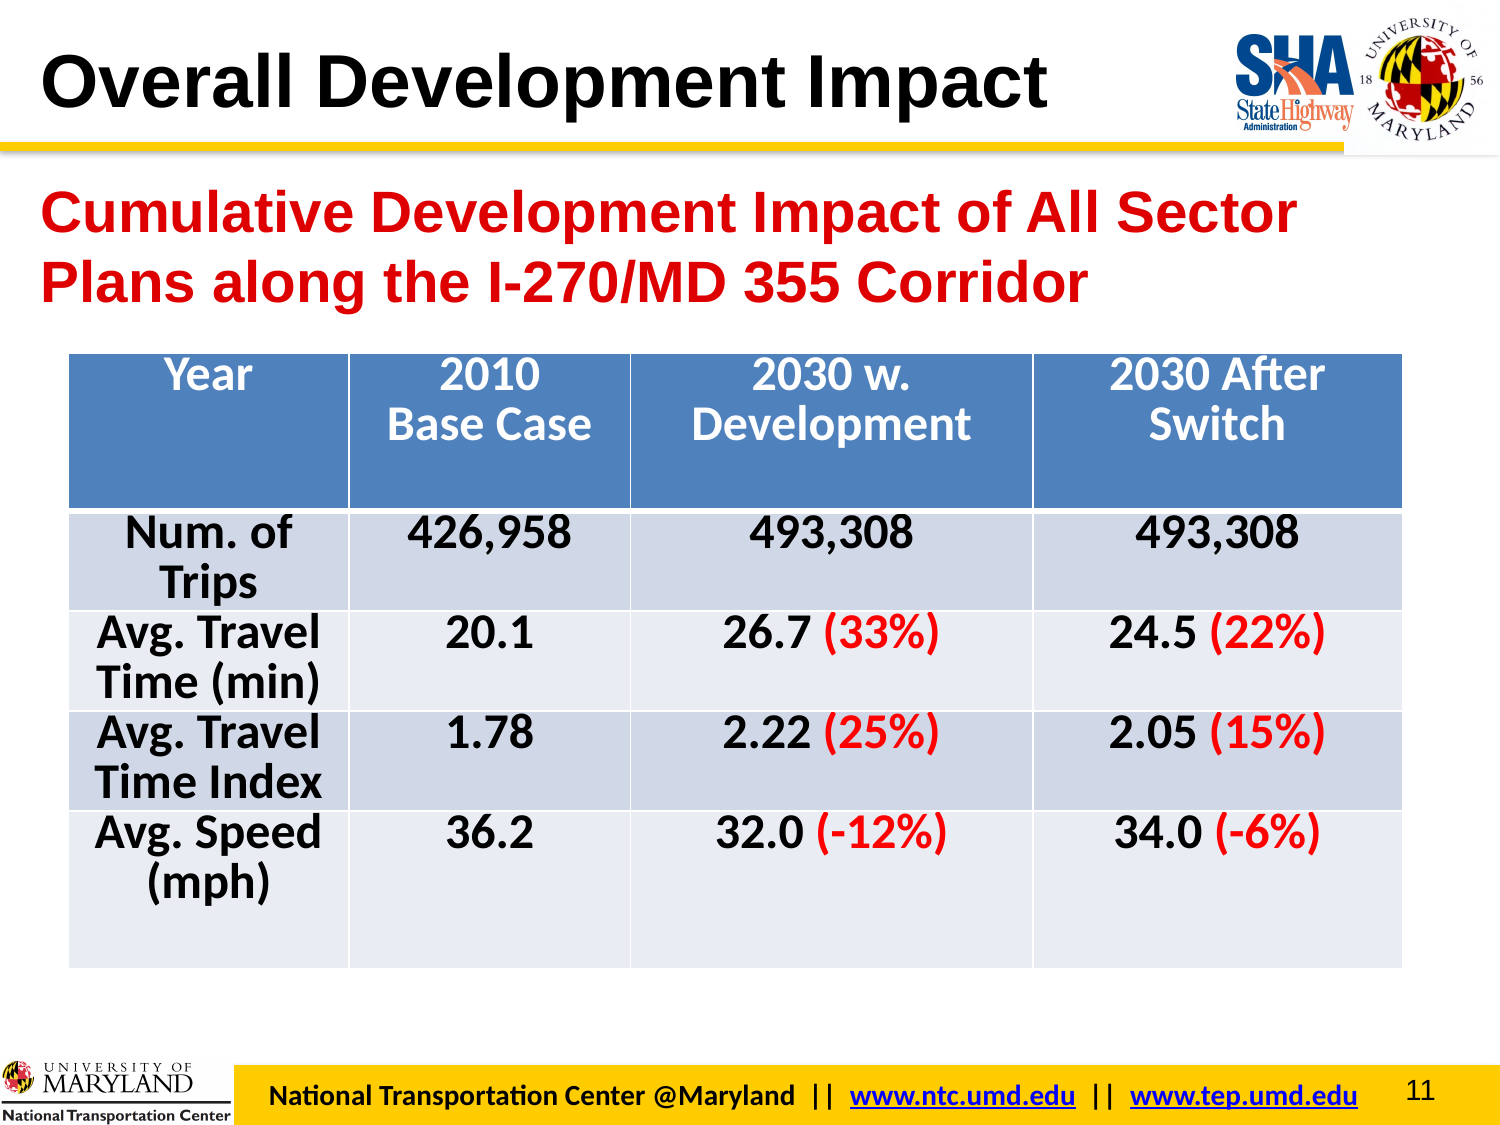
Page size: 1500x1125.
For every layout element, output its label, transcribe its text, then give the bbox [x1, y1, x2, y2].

table_cell 32.0 (-12%) [631, 812, 1032, 968]
table_cell Avg. Speed (mph) [69, 812, 348, 968]
table_cell 2.22 (25%) [631, 712, 1032, 810]
table_header 2030 After Switch [1034, 354, 1402, 508]
table_cell Num. of Trips [69, 514, 348, 610]
table_header Year [69, 354, 348, 508]
slide_number 11 [1390, 1063, 1482, 1124]
table_cell 426,958 [350, 514, 630, 610]
subtitle Cumulative Development Impact of All Sector Plans along the I-270/MD 355 Corridor [25, 166, 1482, 945]
table_cell 2.05 (15%) [1034, 712, 1402, 810]
table_cell 493,308 [1034, 514, 1402, 610]
picture [1284, 0, 1500, 155]
table_cell 493,308 [631, 514, 1032, 610]
table_header 2010 Base Case [350, 354, 630, 508]
table_cell 20.1 [350, 612, 630, 710]
table_cell 24.5 (22%) [1034, 612, 1402, 710]
table_cell 34.0 (-6%) [1034, 812, 1402, 968]
picture [0, 1056, 234, 1125]
table_cell Avg. Travel Time Index [69, 712, 348, 810]
table_cell 26.7 (33%) [631, 612, 1032, 710]
table_header 2030 w. Development [631, 354, 1032, 508]
title Overall Development Impact [25, 19, 1284, 137]
table_cell Avg. Travel Time (min) [69, 612, 348, 710]
table_cell 36.2 [350, 812, 630, 968]
table_cell 1.78 [350, 712, 630, 810]
